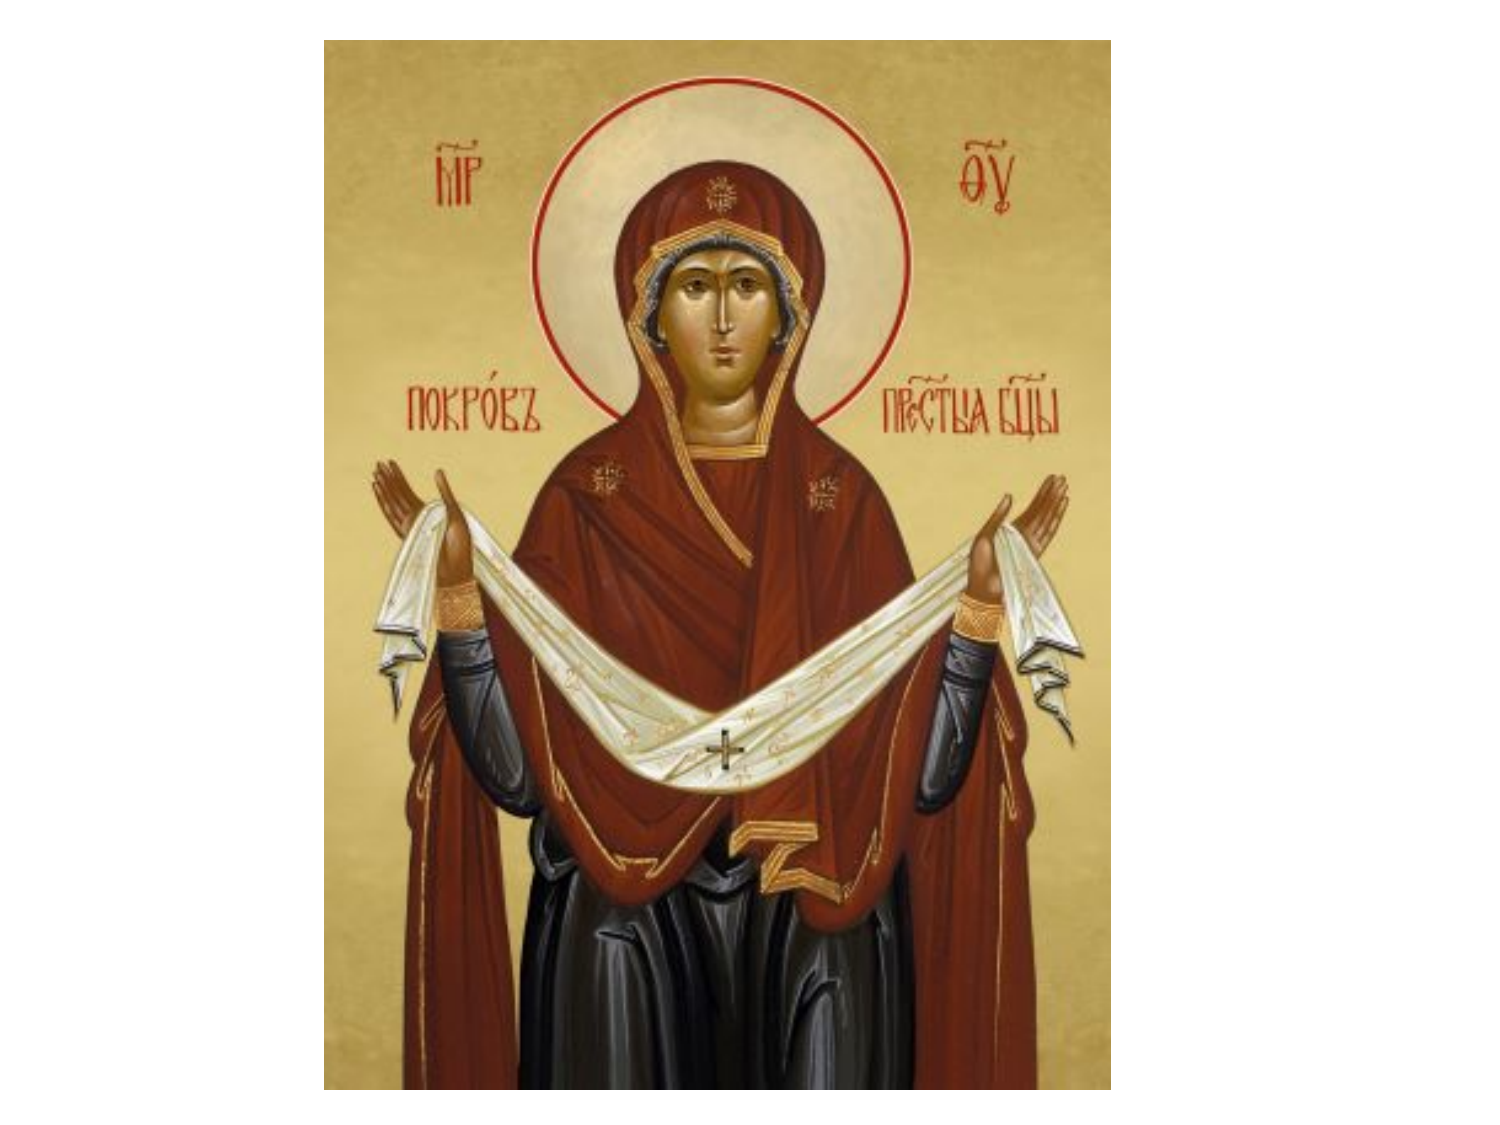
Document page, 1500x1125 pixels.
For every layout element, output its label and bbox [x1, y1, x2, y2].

picture [324, 40, 1111, 1090]
